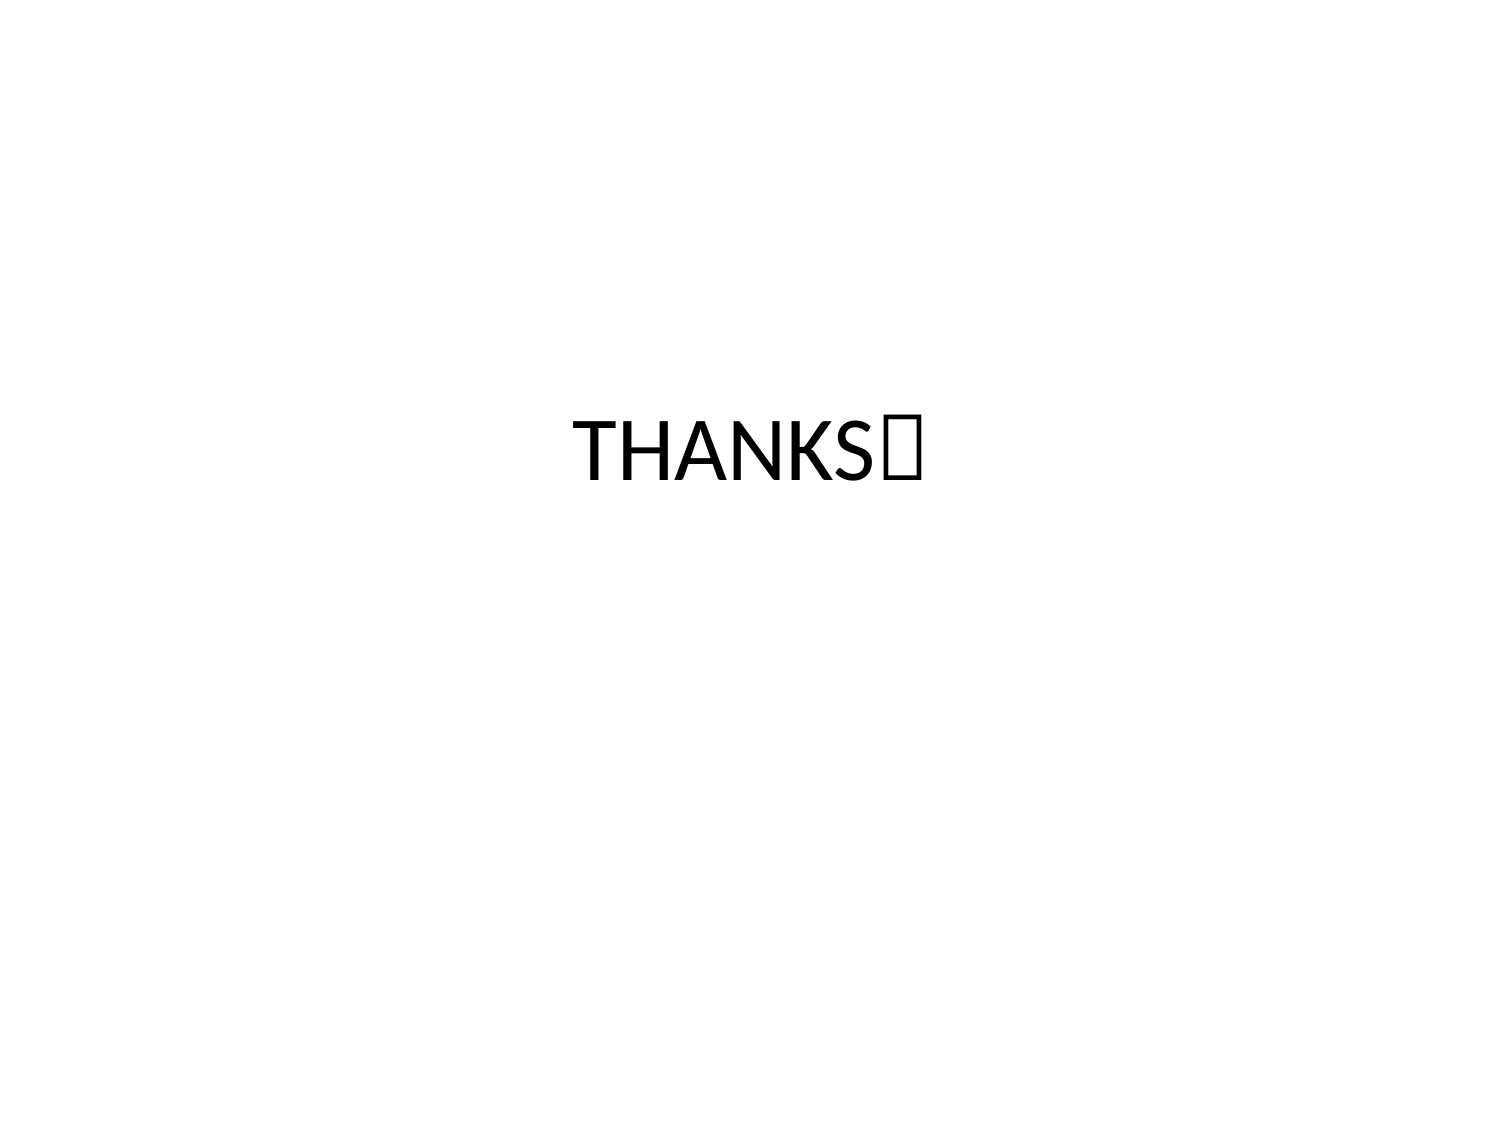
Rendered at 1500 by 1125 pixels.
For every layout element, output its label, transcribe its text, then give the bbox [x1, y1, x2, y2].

title THANKS [76, 349, 1427, 538]
